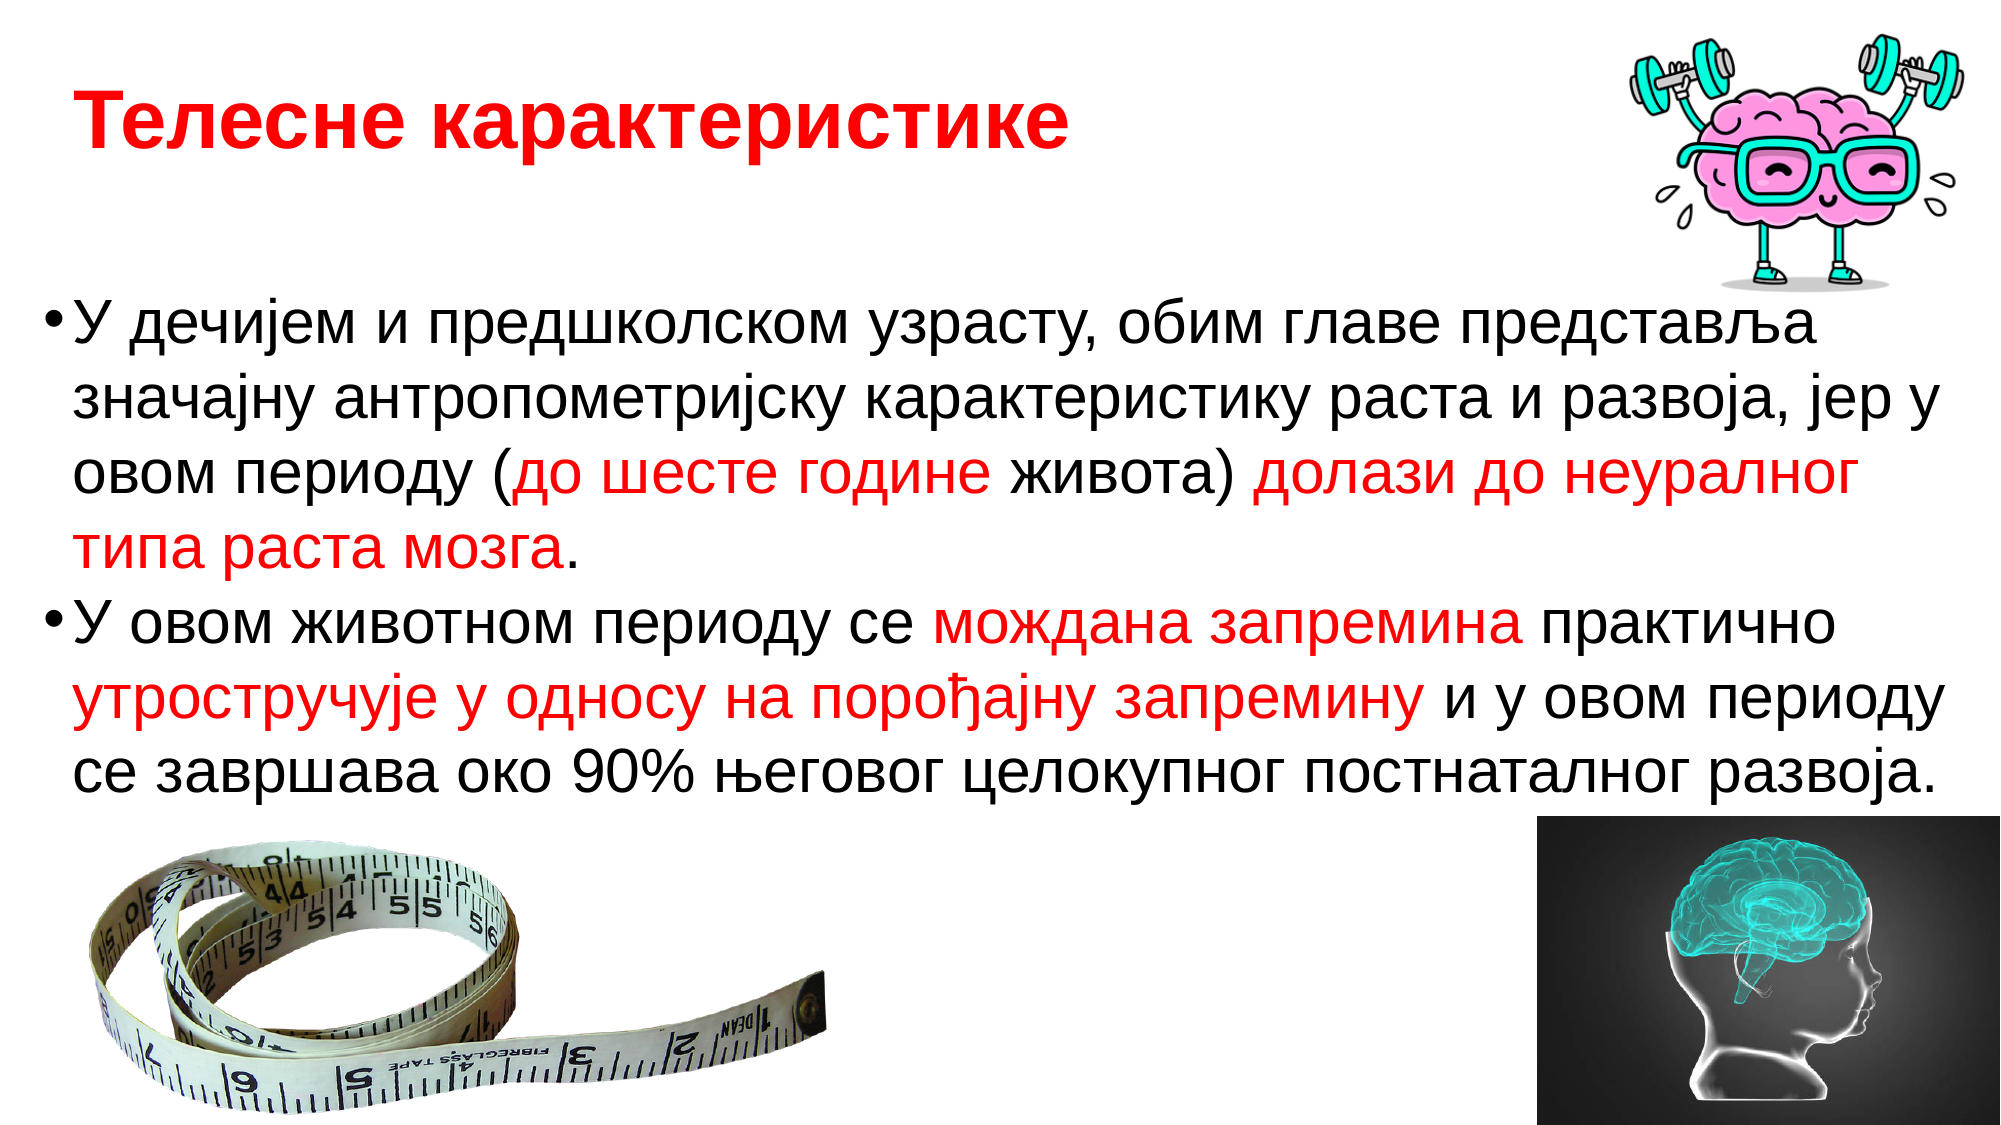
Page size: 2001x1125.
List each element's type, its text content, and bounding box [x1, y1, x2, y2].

picture [80, 821, 832, 1125]
picture [1537, 816, 2000, 1125]
list У дечијем и предшколском узрасту, обим главе представља значајну антропометријску карактеристику раста и развоја, јер у овом периоду (до шесте године живота) долази до неуралног типа раста мозга. У овом животном периоду се мождана запремина практично утростручује у односу на порођајну запремину и у овом периоду се завршава око 90% његовог целокупног постнаталног развоја. [28, 273, 2000, 802]
title Телесне карактеристике [58, 28, 1147, 214]
picture [1623, 11, 1972, 299]
